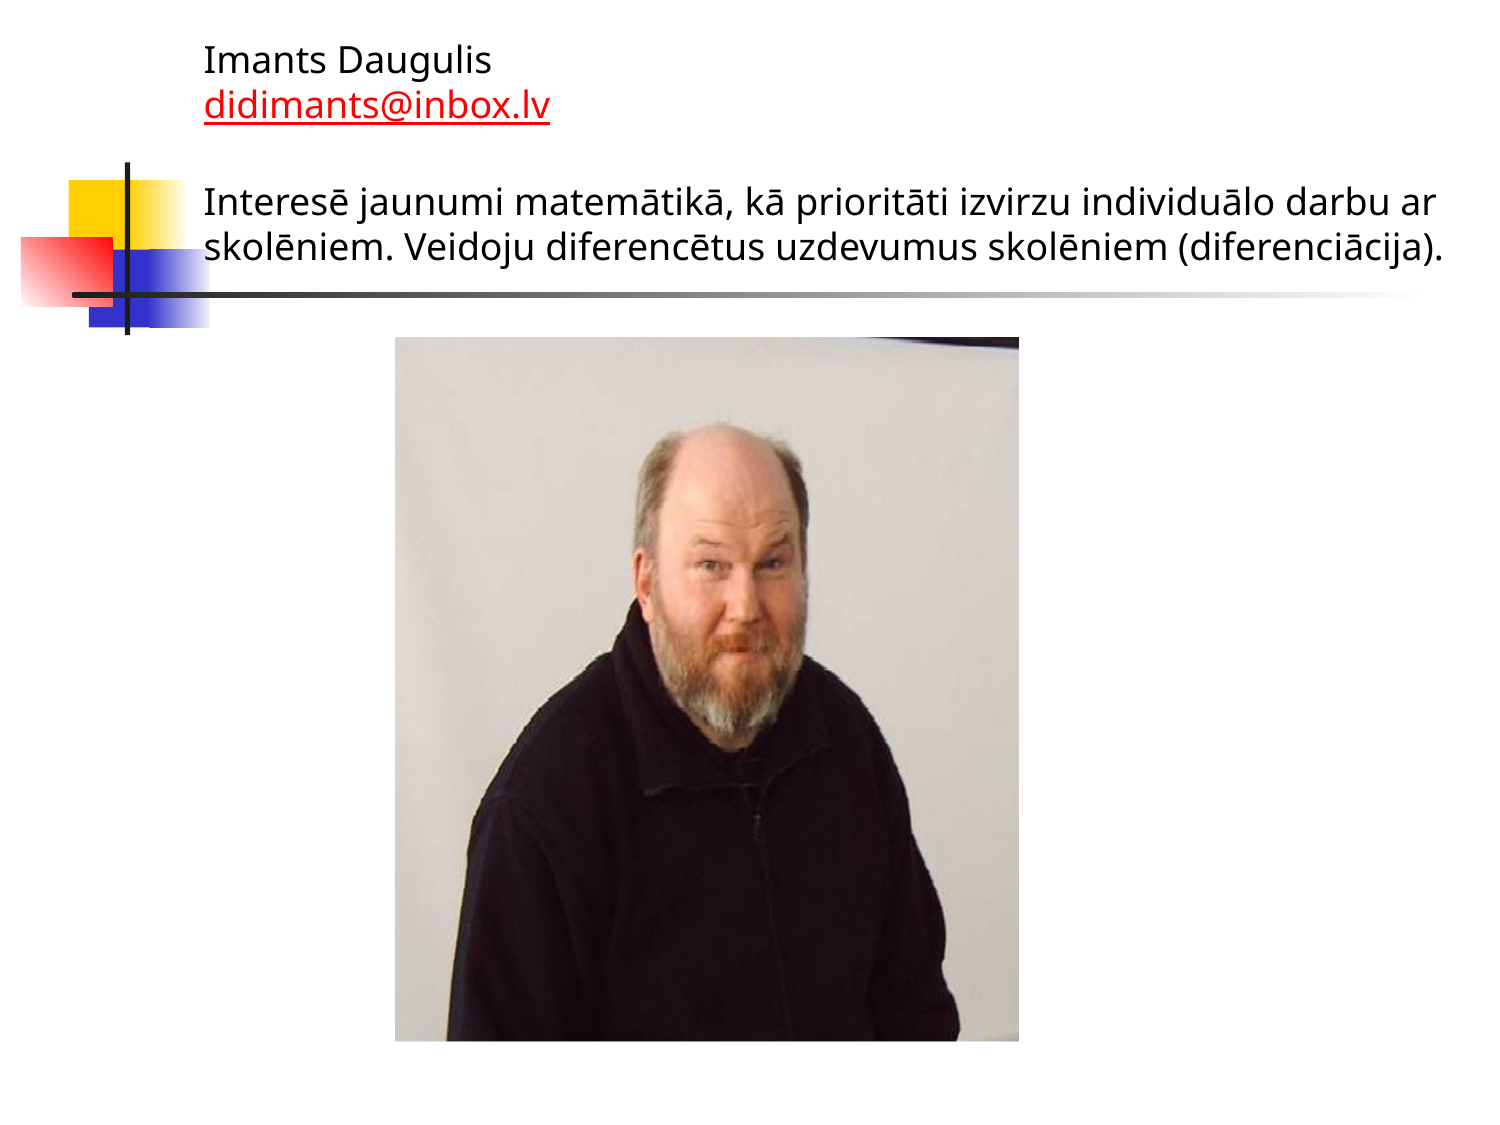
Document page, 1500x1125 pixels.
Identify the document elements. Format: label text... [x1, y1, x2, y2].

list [395, 337, 1020, 1046]
title Imants Daugulis didimants@inbox.lv Interesē jaunumi matemātikā, kā prioritāti izvirzu individuālo darbu ar skolēniem. Veidoju diferencētus uzdevumus skolēniem (diferenciācija). [188, 34, 1468, 276]
